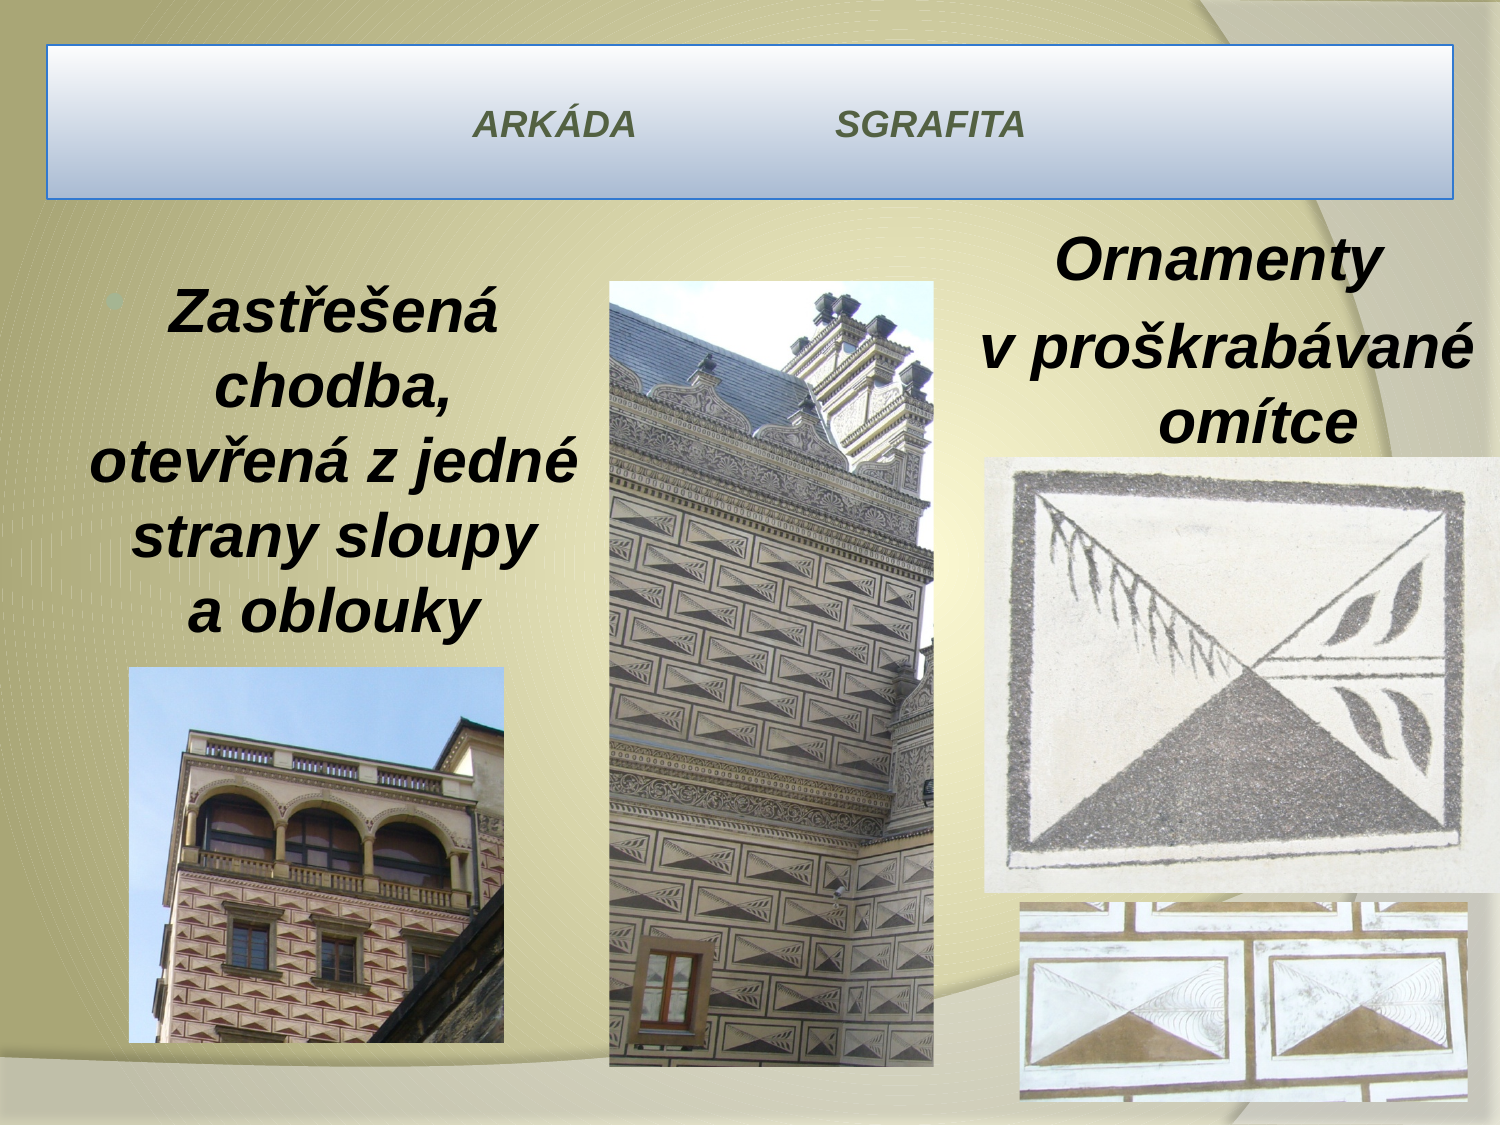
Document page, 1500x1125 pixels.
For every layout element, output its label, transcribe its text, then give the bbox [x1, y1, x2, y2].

title ARKÁDA SGRAFITA [46, 44, 1454, 200]
picture [609, 280, 934, 1067]
picture [128, 667, 505, 1044]
list Zastřešená chodba, otevřená z jedné strany sloupy a oblouky [0, 262, 600, 1067]
picture [1019, 902, 1468, 1102]
picture [984, 456, 1500, 894]
list Ornamenty v proškrabávané omítce [949, 210, 1500, 1125]
